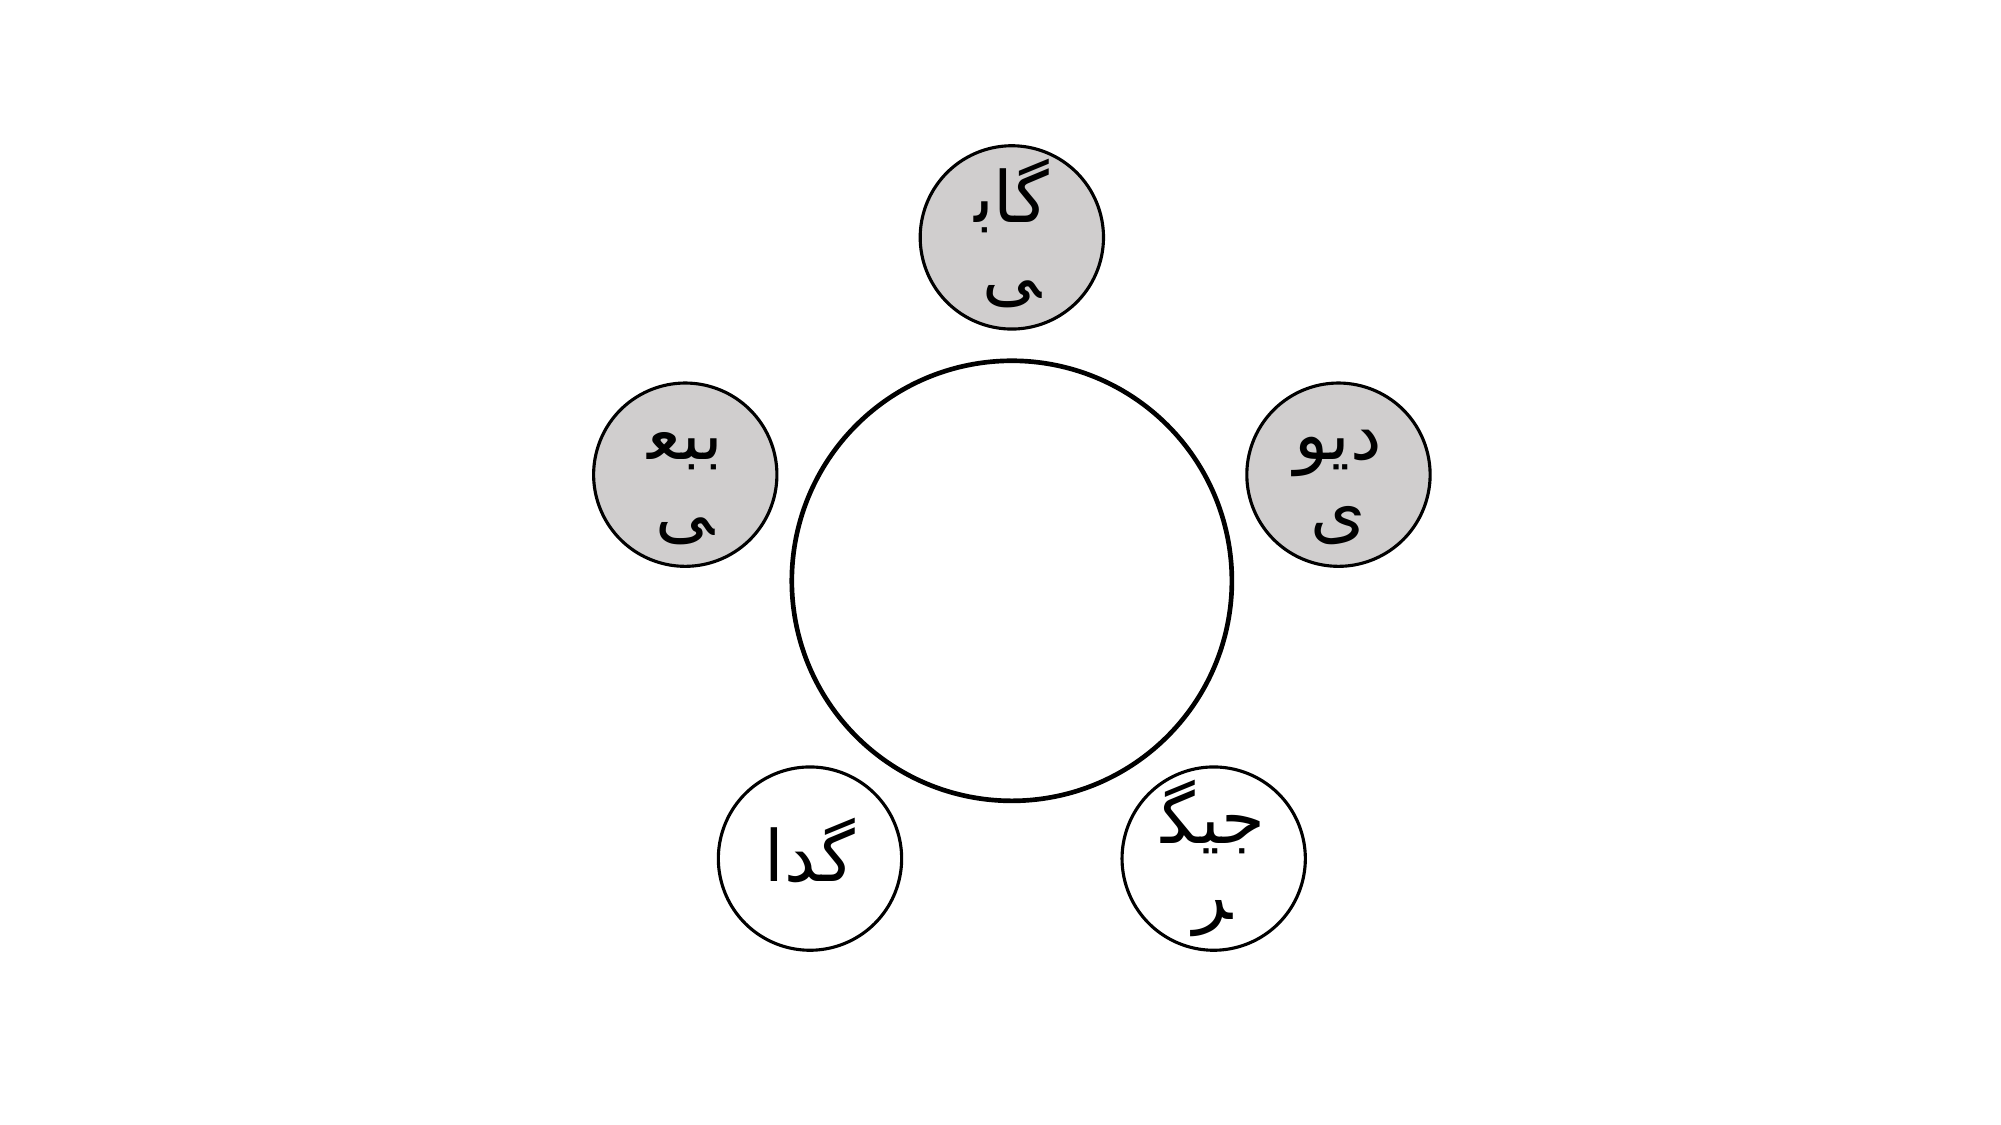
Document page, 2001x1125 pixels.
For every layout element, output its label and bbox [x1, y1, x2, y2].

text_box [333, 89, 1691, 1007]
